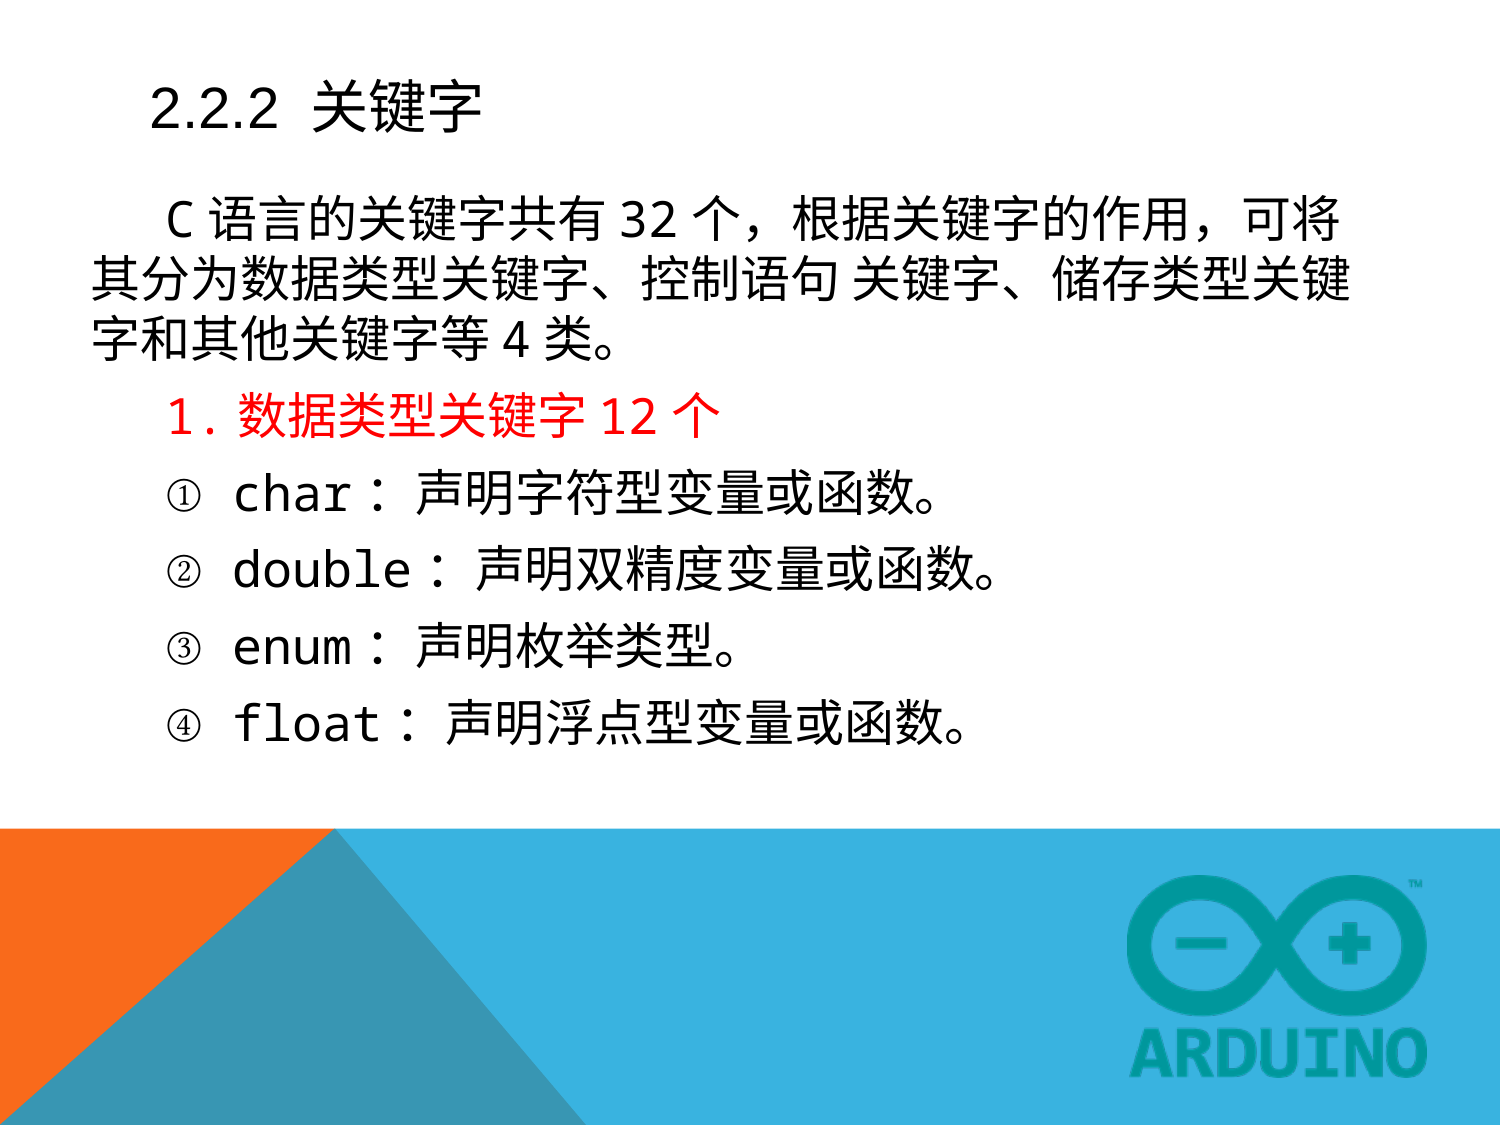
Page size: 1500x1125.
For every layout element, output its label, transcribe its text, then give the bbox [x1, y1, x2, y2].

list C语言的关键字共有32个，根据关键字的作用，可将其分为数据类型关键字、控制语句 关键字、储存类型关键字和其他关键字等4类。 1.数据类型关键字12个 ① char：声明字符型变量或函数。 ② double：声明双精度变量或函数。 ③ enum：声明枚举类型。 ④ float：声明浮点型变量或函数。 [75, 180, 1369, 768]
picture [1127, 875, 1427, 1078]
title 2.2.2 关键字 [134, 59, 1369, 150]
